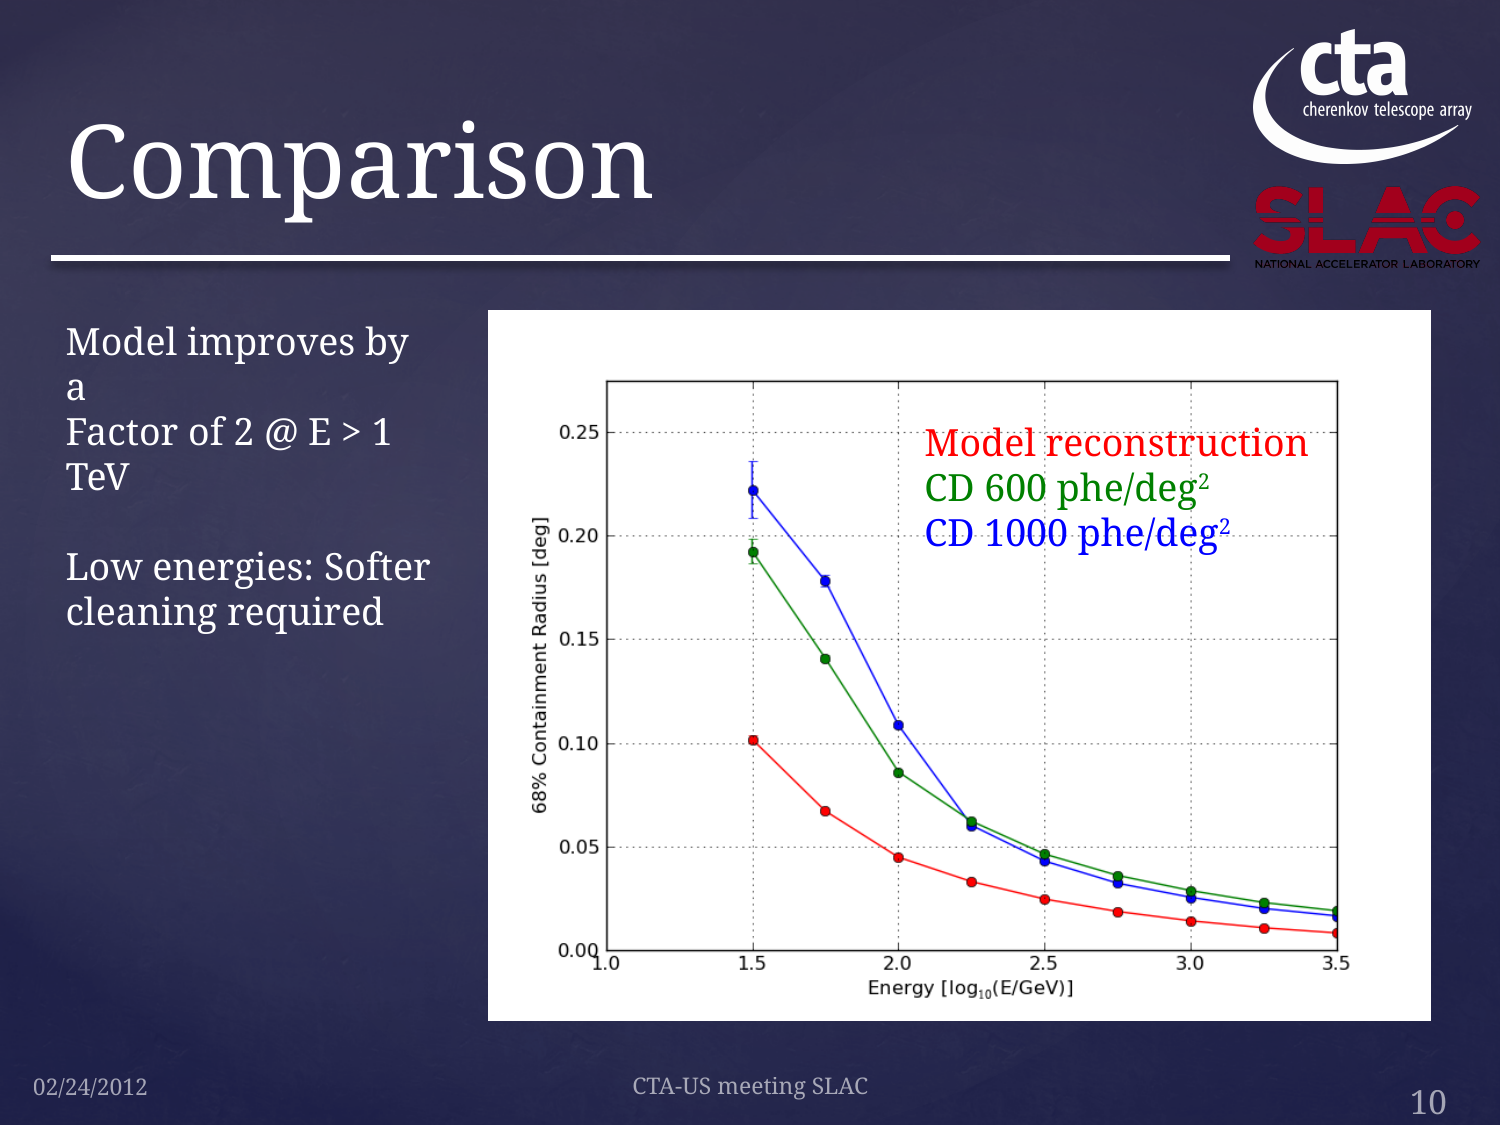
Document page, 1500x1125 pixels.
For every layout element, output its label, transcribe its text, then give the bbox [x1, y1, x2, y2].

title Comparison [50, 76, 1178, 227]
slide_number 10 [1394, 1065, 1500, 1125]
picture [1253, 186, 1481, 268]
picture [1253, 29, 1472, 164]
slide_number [0, 1065, 163, 1125]
footer CTA-US meeting SLAC [375, 1064, 1126, 1124]
text_box Model improves by a Factor of 2 @ E > 1 TeV Low energies: Softer cleaning required [50, 310, 453, 641]
picture [487, 309, 1431, 1021]
